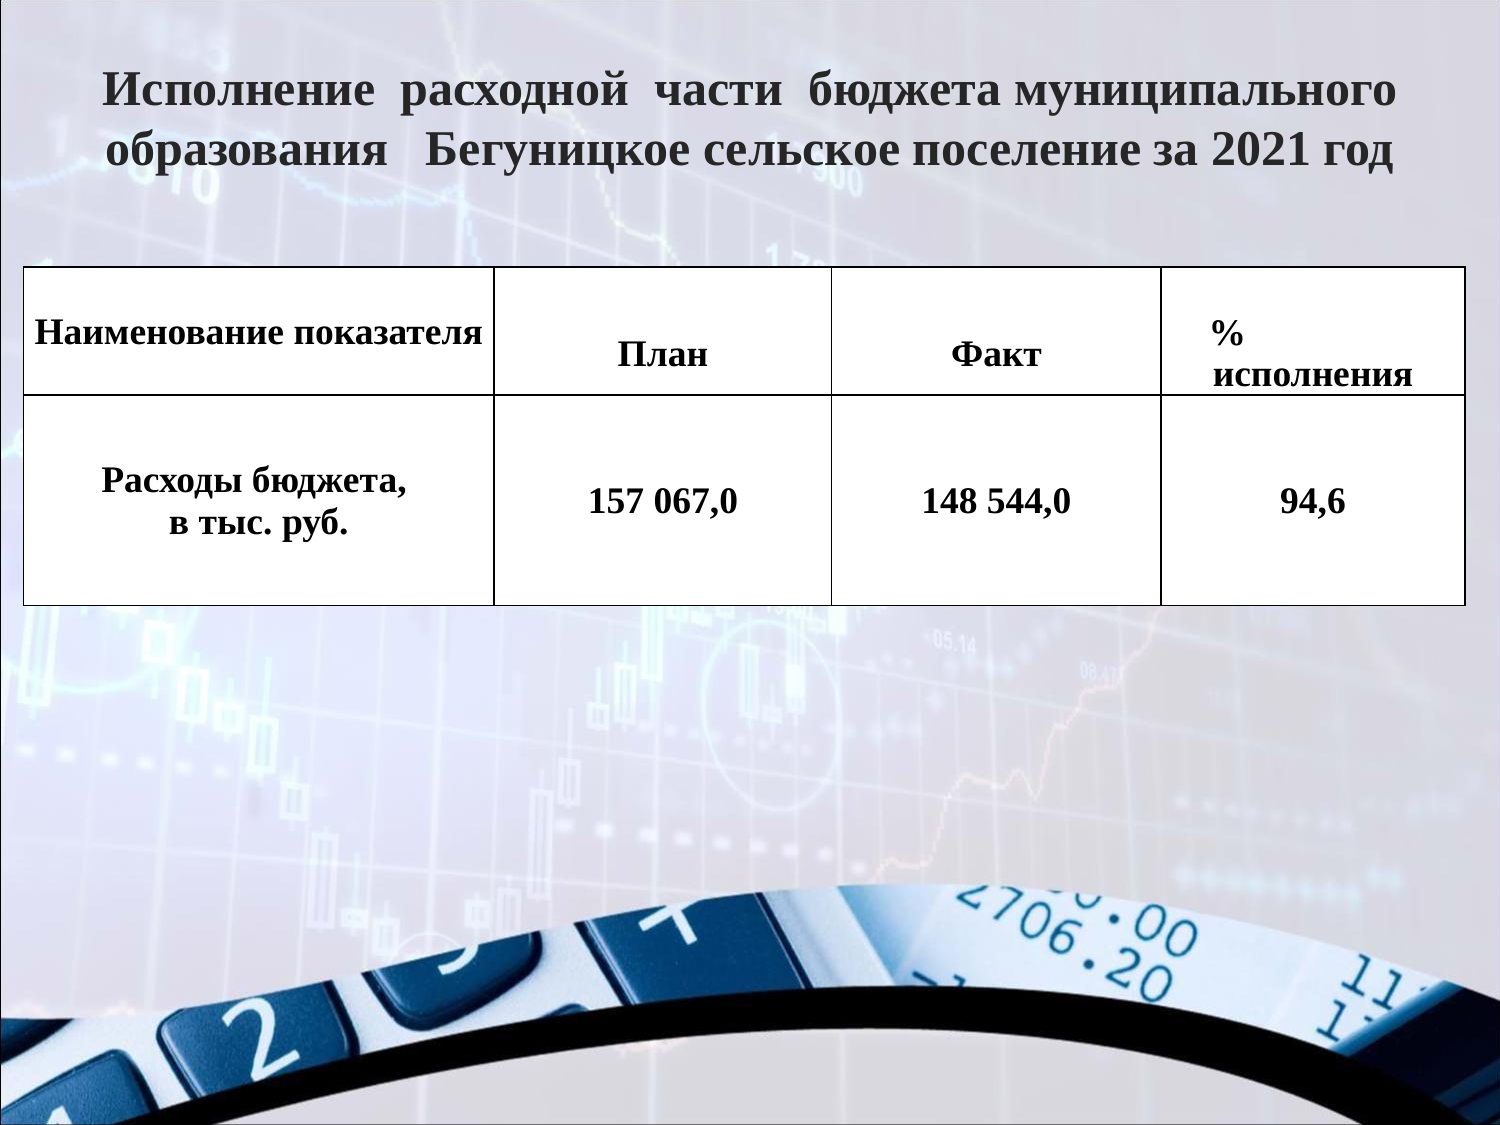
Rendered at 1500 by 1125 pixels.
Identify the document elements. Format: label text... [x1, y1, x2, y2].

table_cell 94,6 [1162, 396, 1464, 605]
table_cell Расходы бюджета, в тыс. руб. [24, 396, 493, 605]
table_header [495, 268, 831, 310]
picture [0, 0, 1500, 1125]
table_header [1162, 268, 1464, 310]
table_header [832, 268, 1160, 310]
table_header Наименование показателя [24, 268, 493, 394]
table_cell Факт [832, 310, 1160, 394]
table_cell 157 067,0 [495, 396, 831, 605]
table_cell План [495, 310, 831, 394]
table_cell % исполнения [1162, 310, 1464, 394]
title Исполнение расходной части бюджета муниципального образования Бегуницкое сельское поселение за 2021 год [34, 42, 1466, 176]
table_cell 148 544,0 [832, 396, 1160, 605]
